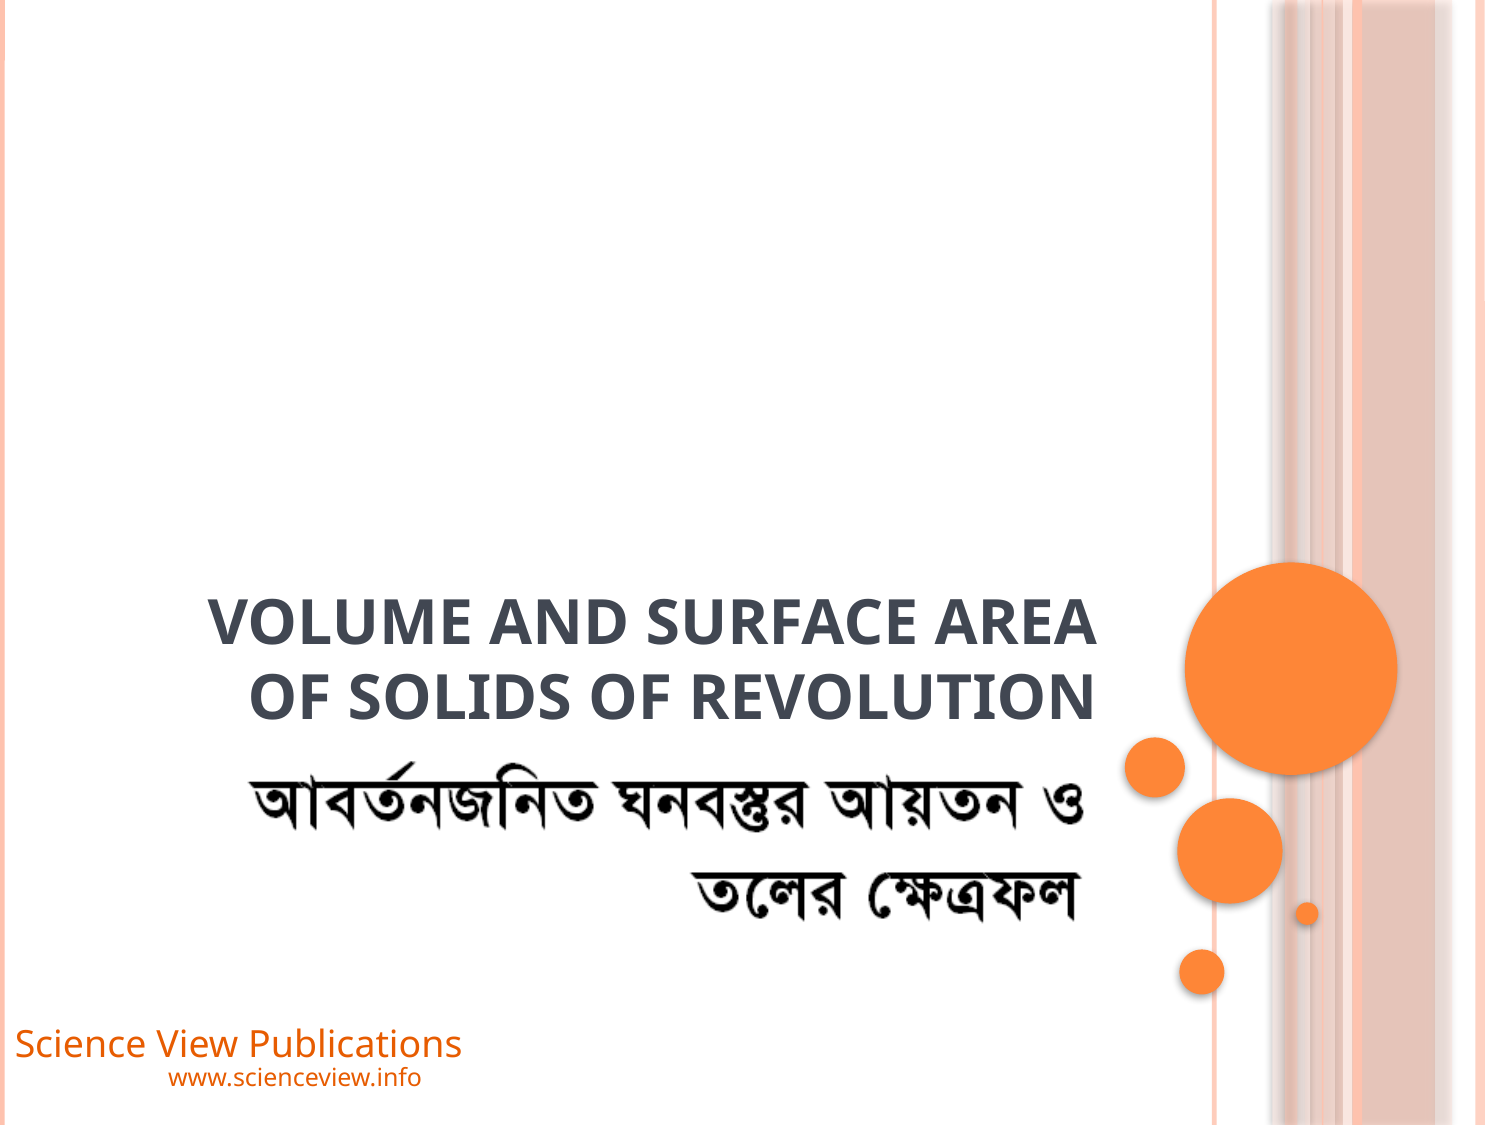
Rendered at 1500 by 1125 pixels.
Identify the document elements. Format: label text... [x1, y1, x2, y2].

text_box Volume and surface area of solids of revolution [99, 575, 1113, 750]
picture [236, 749, 1096, 942]
